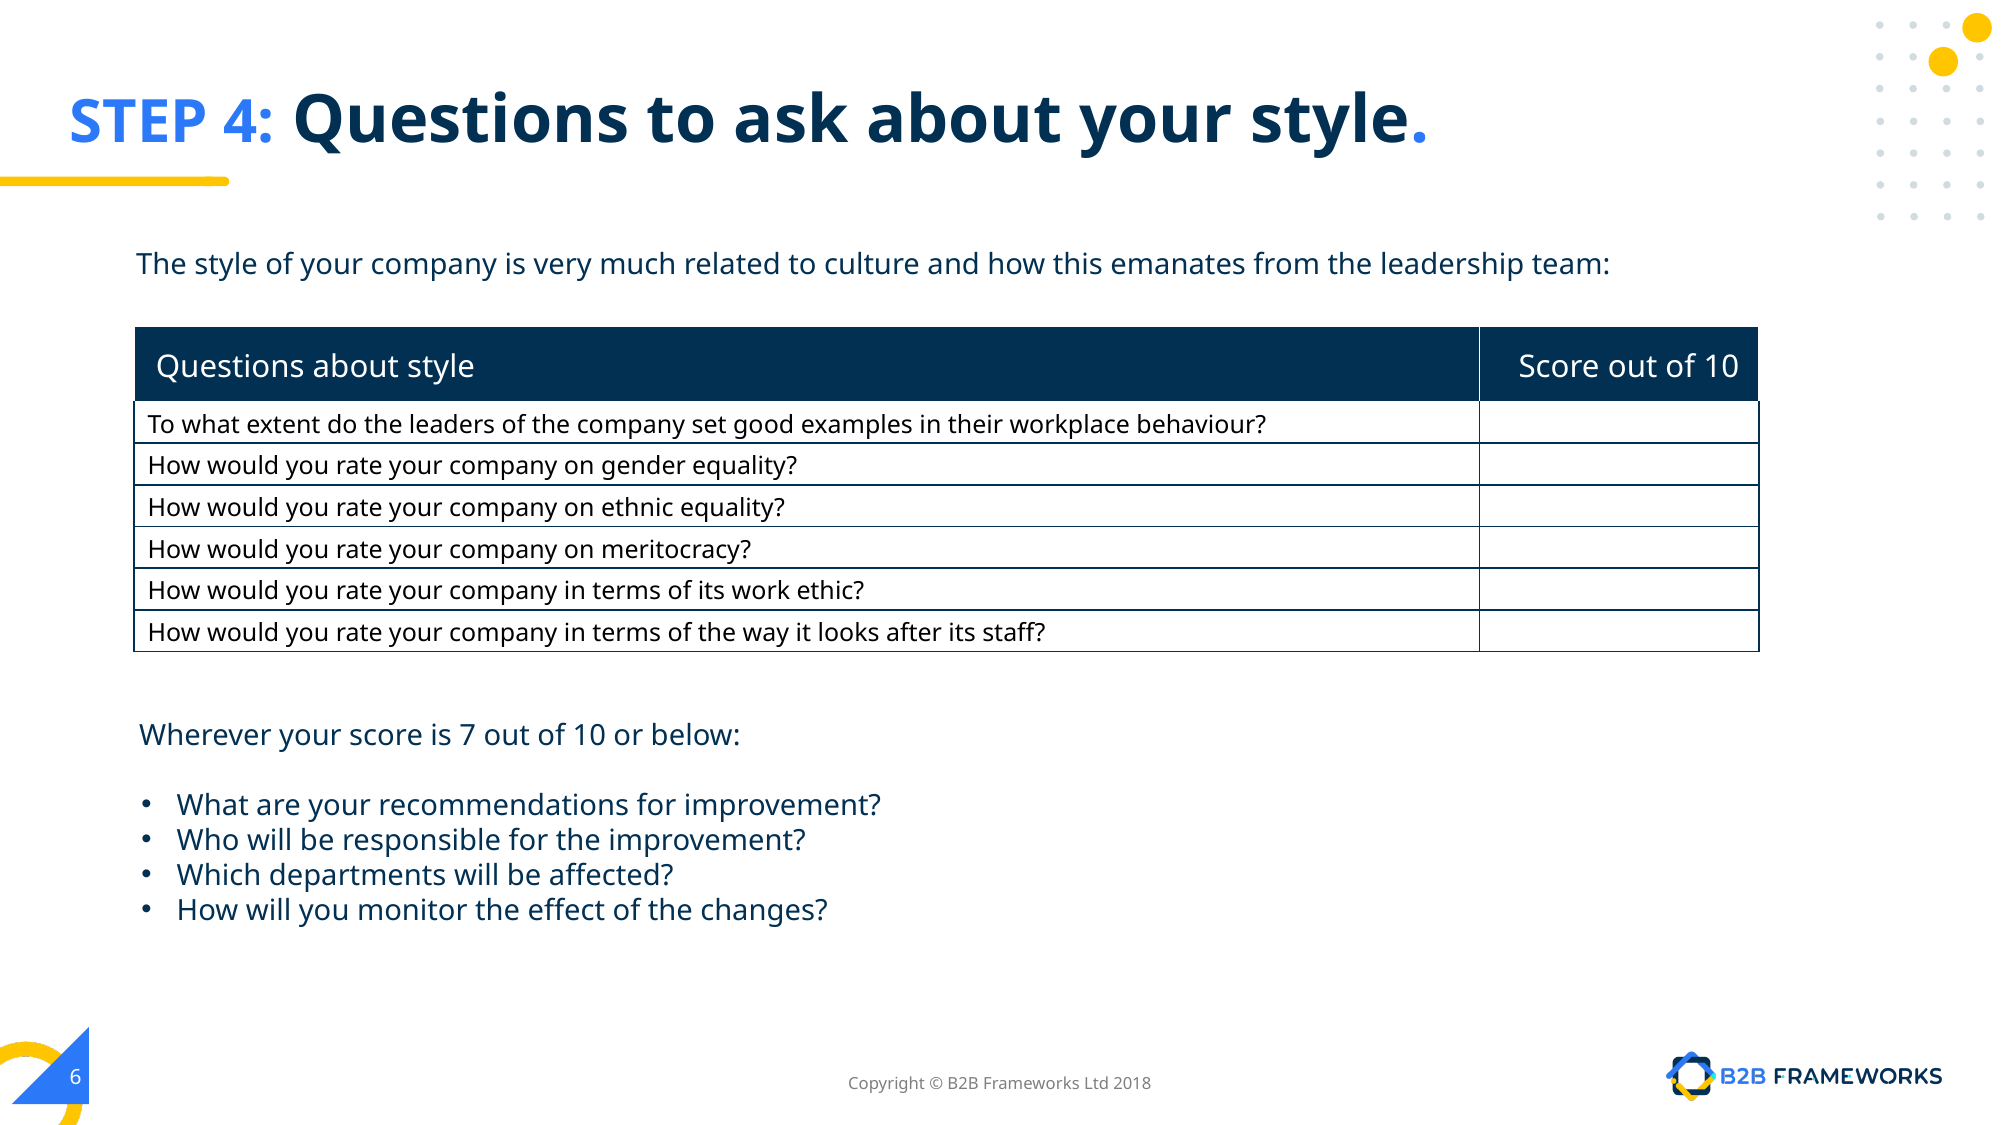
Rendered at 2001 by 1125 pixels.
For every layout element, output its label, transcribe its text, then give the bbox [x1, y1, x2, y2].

table_cell [1480, 444, 1758, 484]
table_cell [1480, 527, 1758, 567]
table_cell How would you rate your company on meritocracy? [135, 527, 1479, 567]
text_box The style of your company is very much related to culture and how this emanates from the leadership team: [121, 237, 1899, 288]
picture [1655, 1040, 1952, 1111]
slide_number ‹#› [54, 1047, 505, 1108]
table_cell How would you rate your company on gender equality? [135, 444, 1479, 484]
table_cell How would you rate your company on ethnic equality? [135, 486, 1479, 526]
table_cell How would you rate your company in terms of its work ethic? [135, 569, 1479, 609]
table_cell [1480, 569, 1758, 609]
title STEP 4: Questions to ask about your style. [54, 77, 1457, 168]
text_box Wherever your score is 7 out of 10 or below: What are your recommendations for improvement? Who will be responsible for the improvement? Which departments will be affected? How will you monitor the effect of the changes? [124, 708, 1558, 934]
table_cell [1480, 403, 1758, 442]
table_cell How would you rate your company in terms of the way it looks after its staff? [135, 611, 1479, 651]
table_cell [1480, 486, 1758, 526]
table_header Score out of 10 [1480, 327, 1758, 401]
footer Copyright © B2B Frameworks Ltd 2018 [662, 1052, 1338, 1113]
table_header Questions about style [135, 327, 1479, 401]
picture [0, 1041, 84, 1125]
table_cell [1480, 611, 1758, 651]
table_cell To what extent do the leaders of the company set good examples in their workplace behaviour? [135, 403, 1479, 442]
